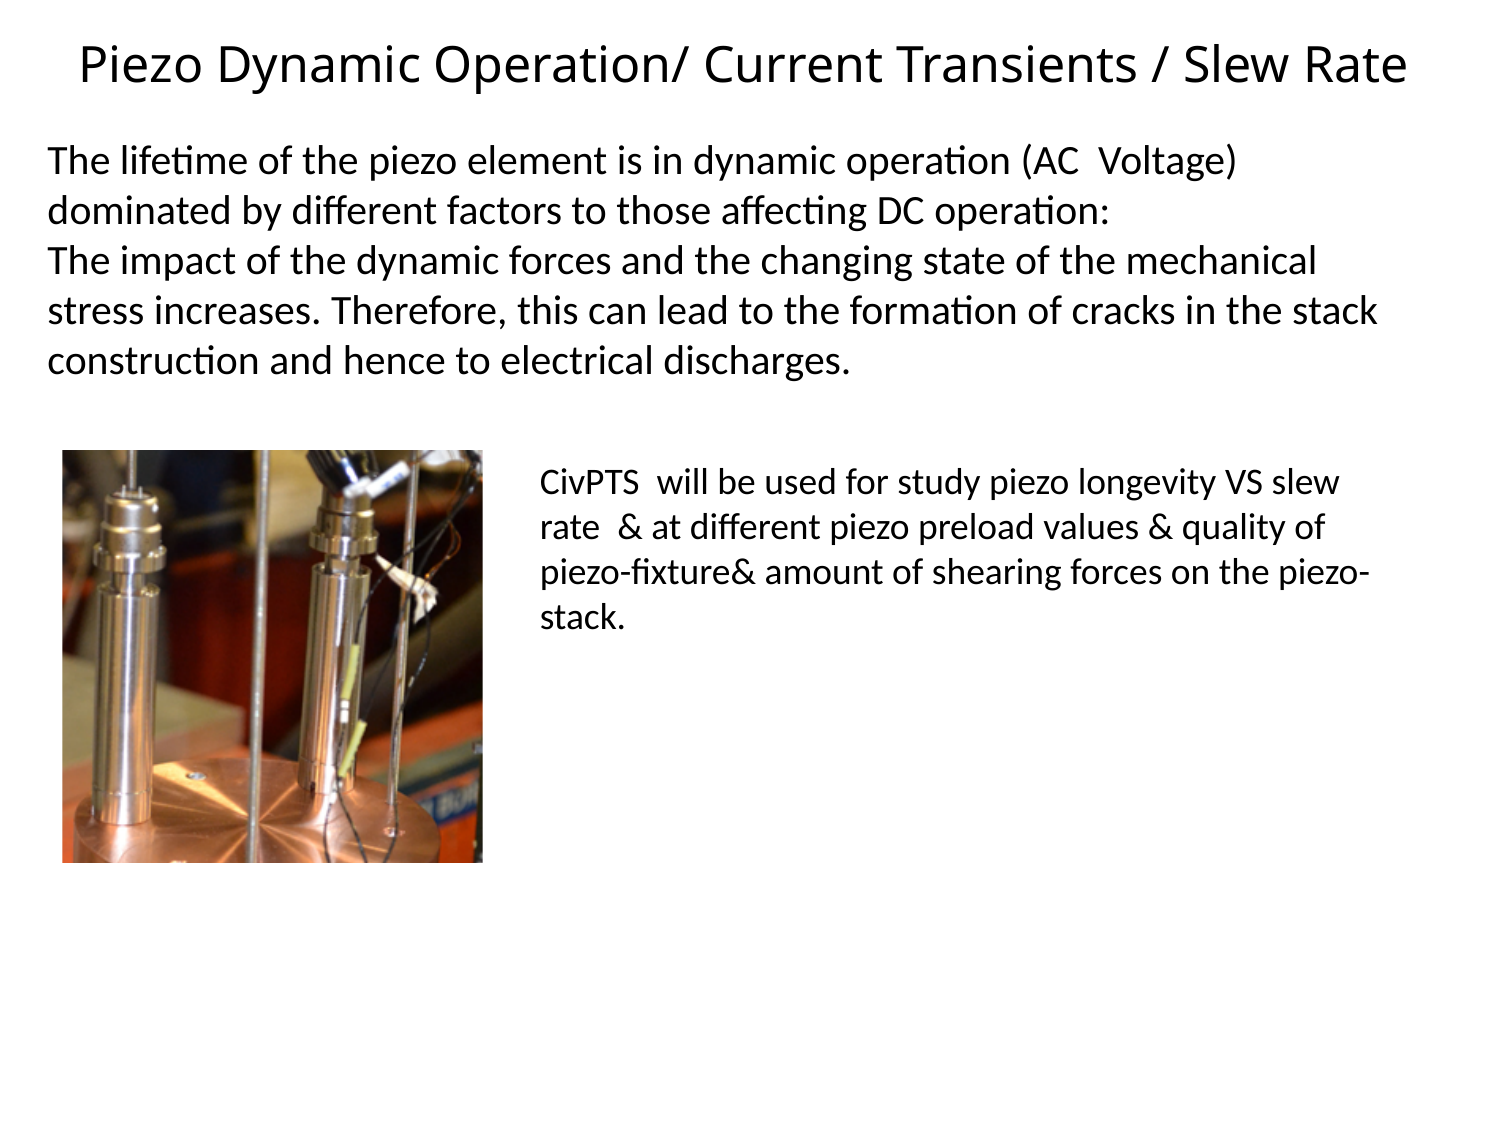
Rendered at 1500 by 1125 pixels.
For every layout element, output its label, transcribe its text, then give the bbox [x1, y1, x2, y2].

picture [62, 449, 483, 863]
text_box Piezo Dynamic Operation/ Current Transients / Slew Rate [63, 24, 1437, 100]
text_box The lifetime of the piezo element is in dynamic operation (AC Voltage) dominated by different factors to those affecting DC operation: The impact of the dynamic forces and the changing state of the mechanical stress increases. Therefore, this can lead to the formation of cracks in the stack construction and hence to electrical discharges. [32, 125, 1396, 390]
text_box CivPTS will be used for study piezo longevity VS slew rate & at different piezo preload values & quality of piezo-fixture& amount of shearing forces on the piezo-stack. [524, 449, 1396, 645]
